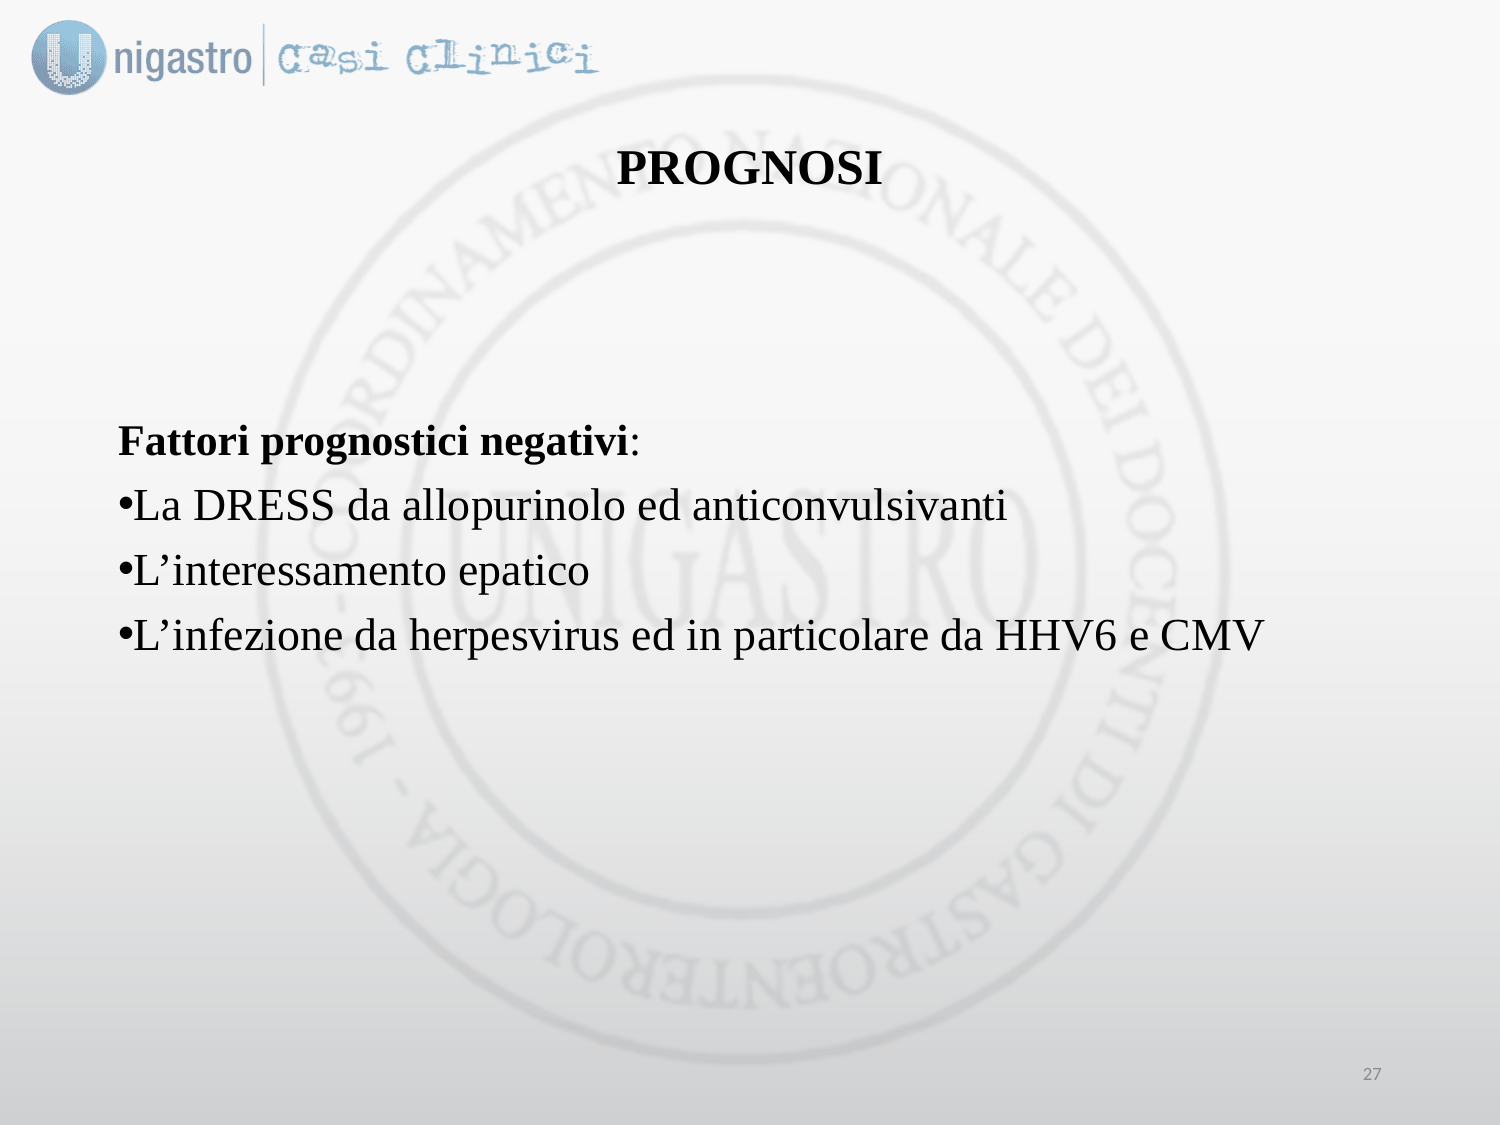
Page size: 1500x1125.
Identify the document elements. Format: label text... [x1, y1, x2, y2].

list Fattori prognostici negativi: La DRESS da allopurinolo ed anticonvulsivanti L’interessamento epatico L’infezione da herpesvirus ed in particolare da HHV6 e CMV [103, 410, 1397, 899]
title PROGNOSI [103, 59, 1397, 278]
slide_number 26 [1059, 1042, 1397, 1103]
